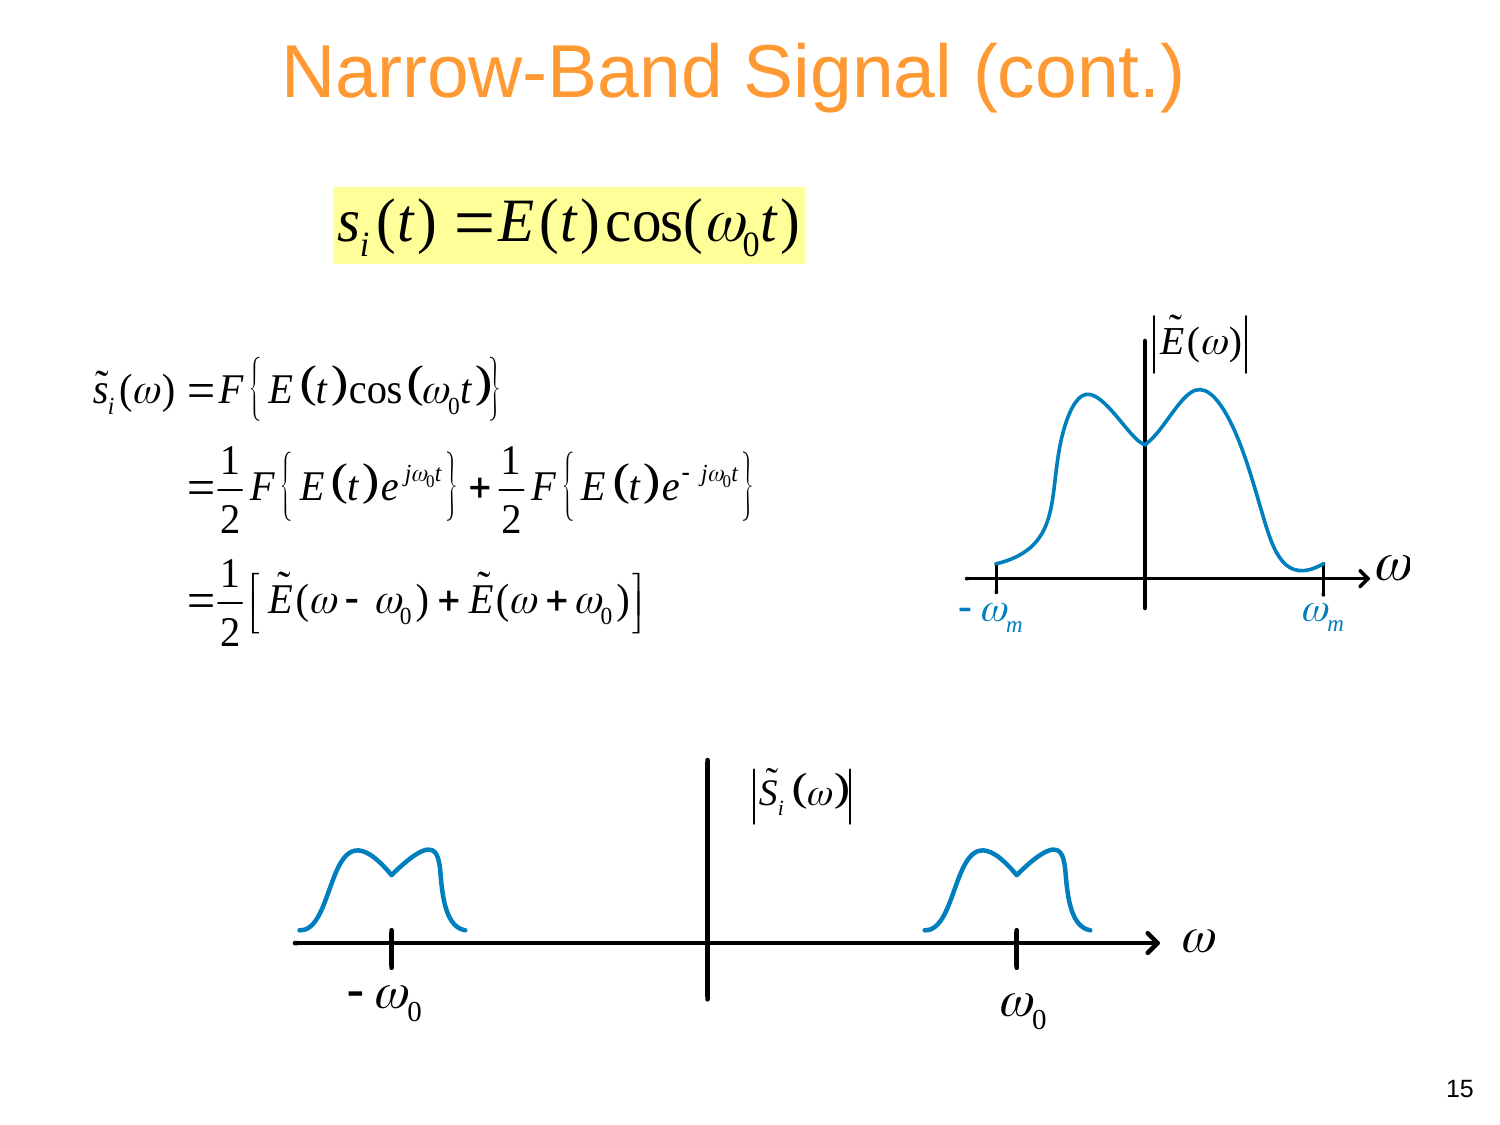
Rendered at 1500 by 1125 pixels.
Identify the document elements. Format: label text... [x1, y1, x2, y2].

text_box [332, 186, 806, 265]
picture [904, 303, 1410, 639]
picture [278, 730, 1237, 1038]
slide_number 15 [1149, 1065, 1500, 1125]
text_box Narrow-Band Signal (cont.) [150, 14, 1318, 120]
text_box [85, 355, 765, 657]
